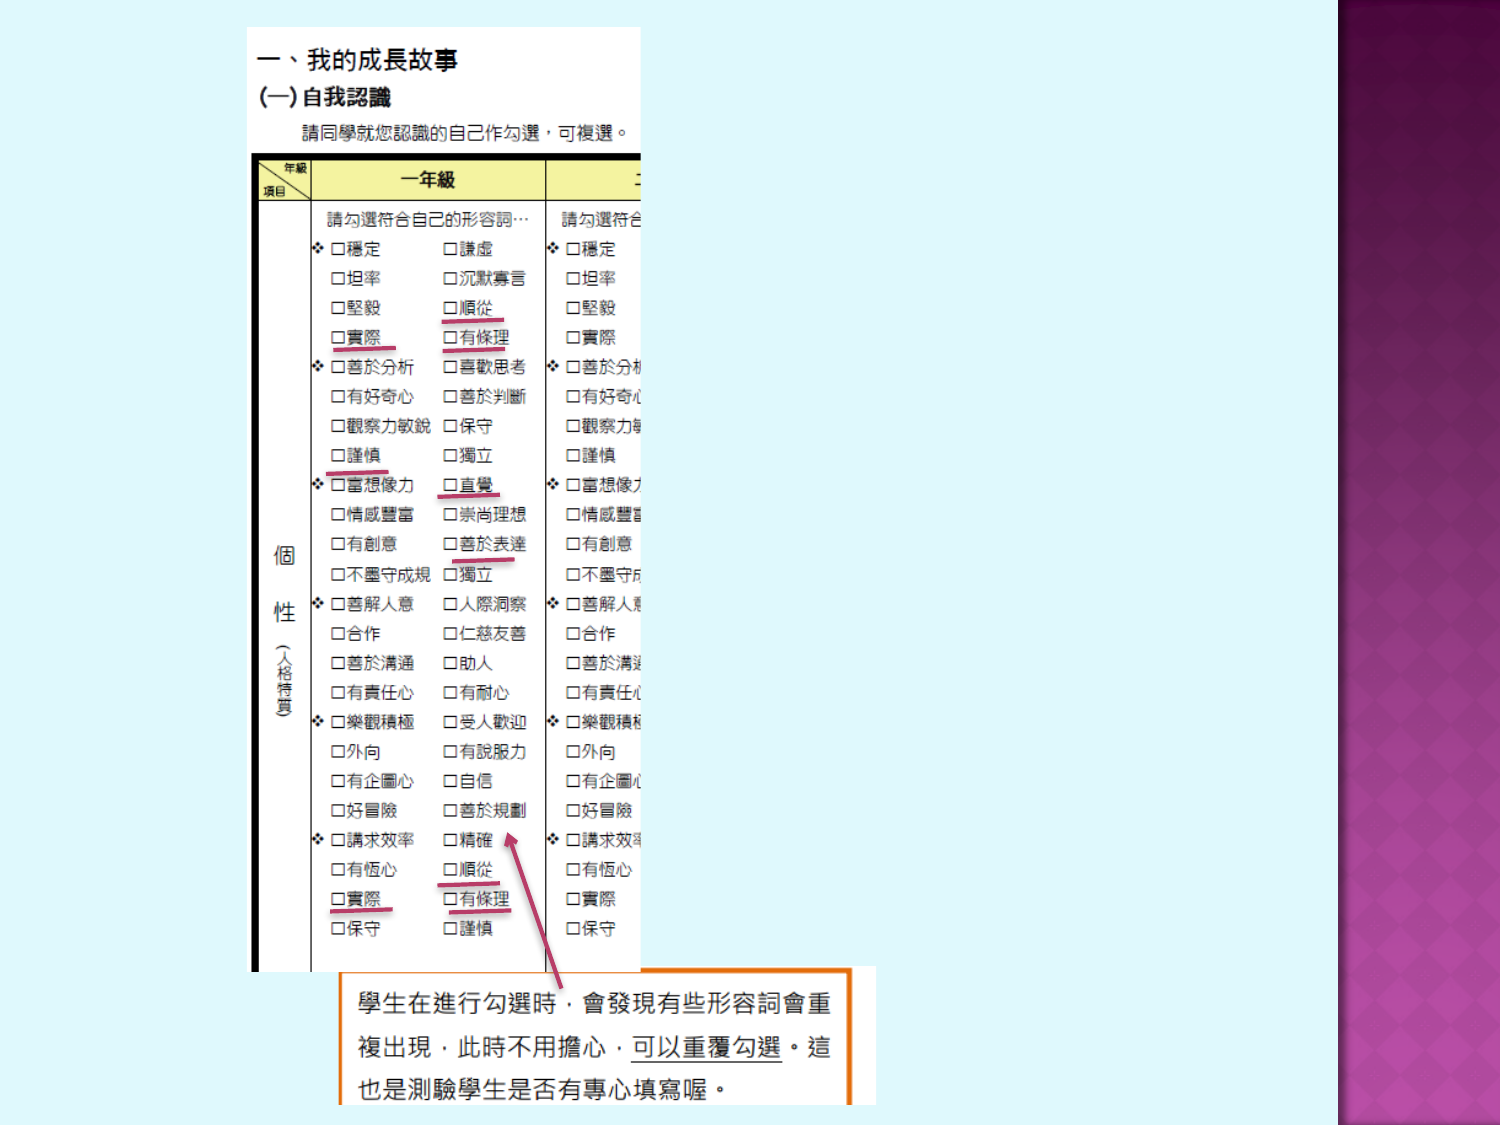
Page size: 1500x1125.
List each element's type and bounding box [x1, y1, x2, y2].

picture [246, 26, 877, 1105]
text_box [332, 347, 396, 351]
text_box [507, 831, 562, 989]
text_box [441, 319, 505, 323]
text_box [325, 471, 389, 475]
picture [1337, 0, 1500, 1125]
text_box [437, 494, 501, 498]
text_box [442, 348, 506, 352]
